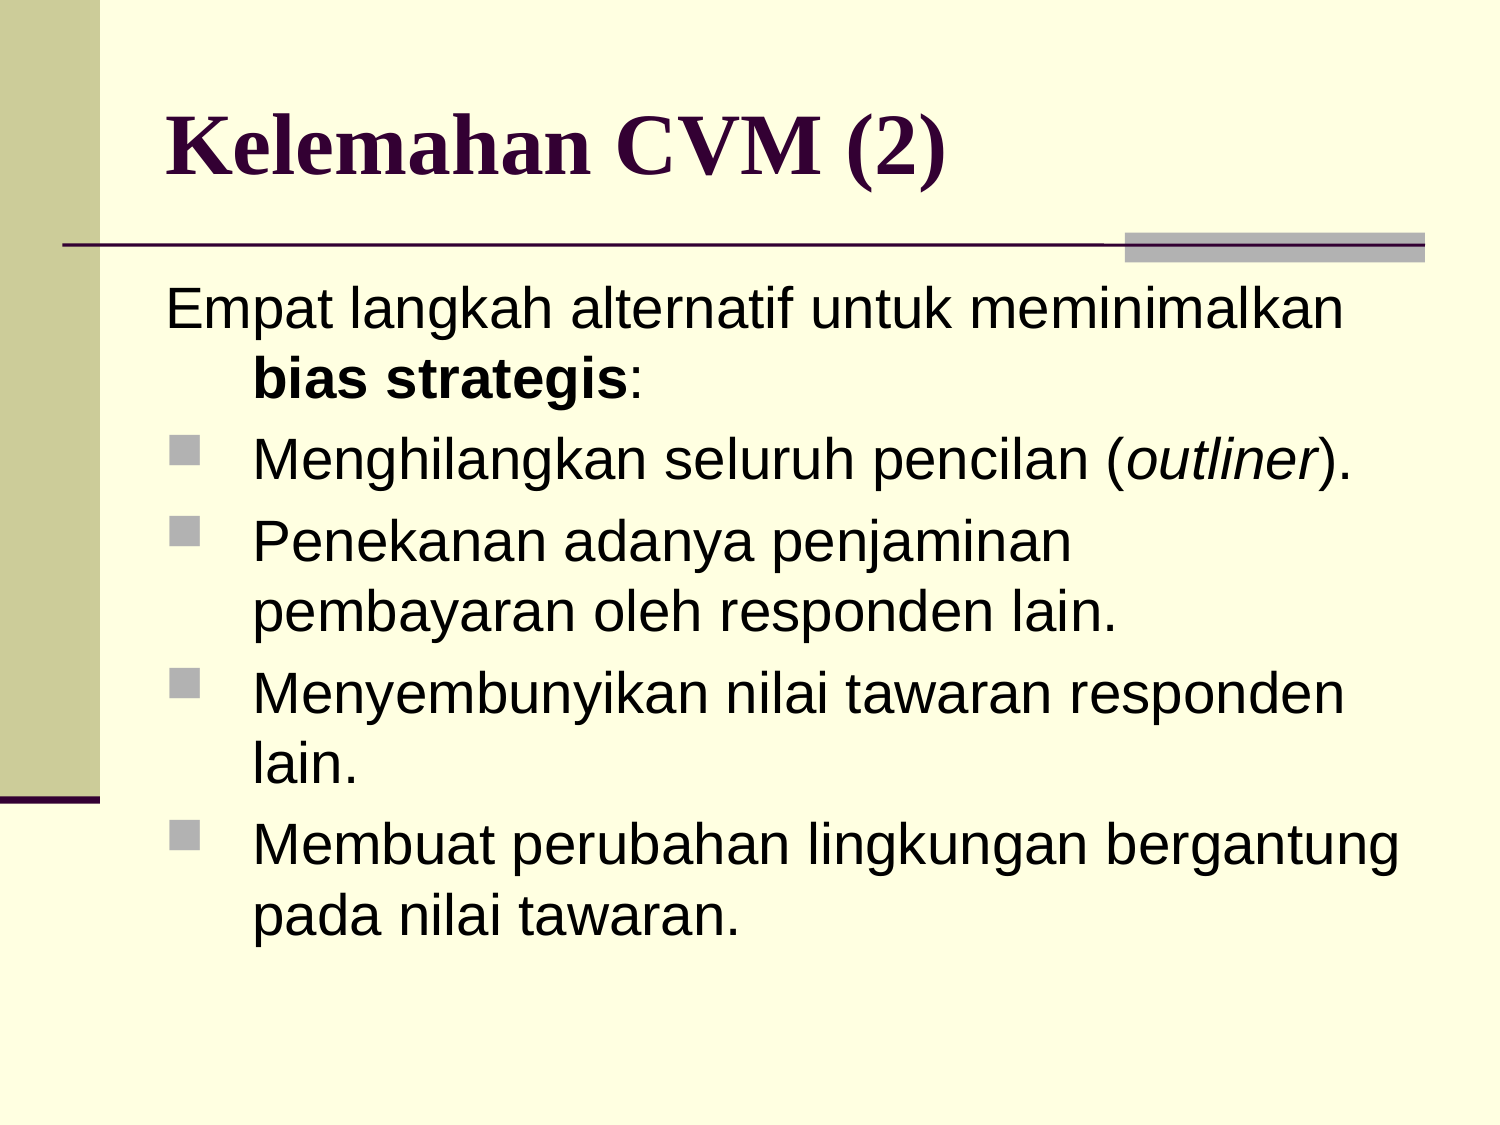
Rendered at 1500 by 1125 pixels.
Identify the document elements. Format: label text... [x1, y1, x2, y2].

title Kelemahan CVM (2) [149, 45, 1426, 234]
list Empat langkah alternatif untuk meminimalkan bias strategis: Menghilangkan seluruh pencilan (outliner). Penekanan adanya penjaminan pembayaran oleh responden lain. Menyembunyikan nilai tawaran responden lain. Membuat perubahan lingkungan bergantung pada nilai tawaran. [149, 262, 1426, 1006]
